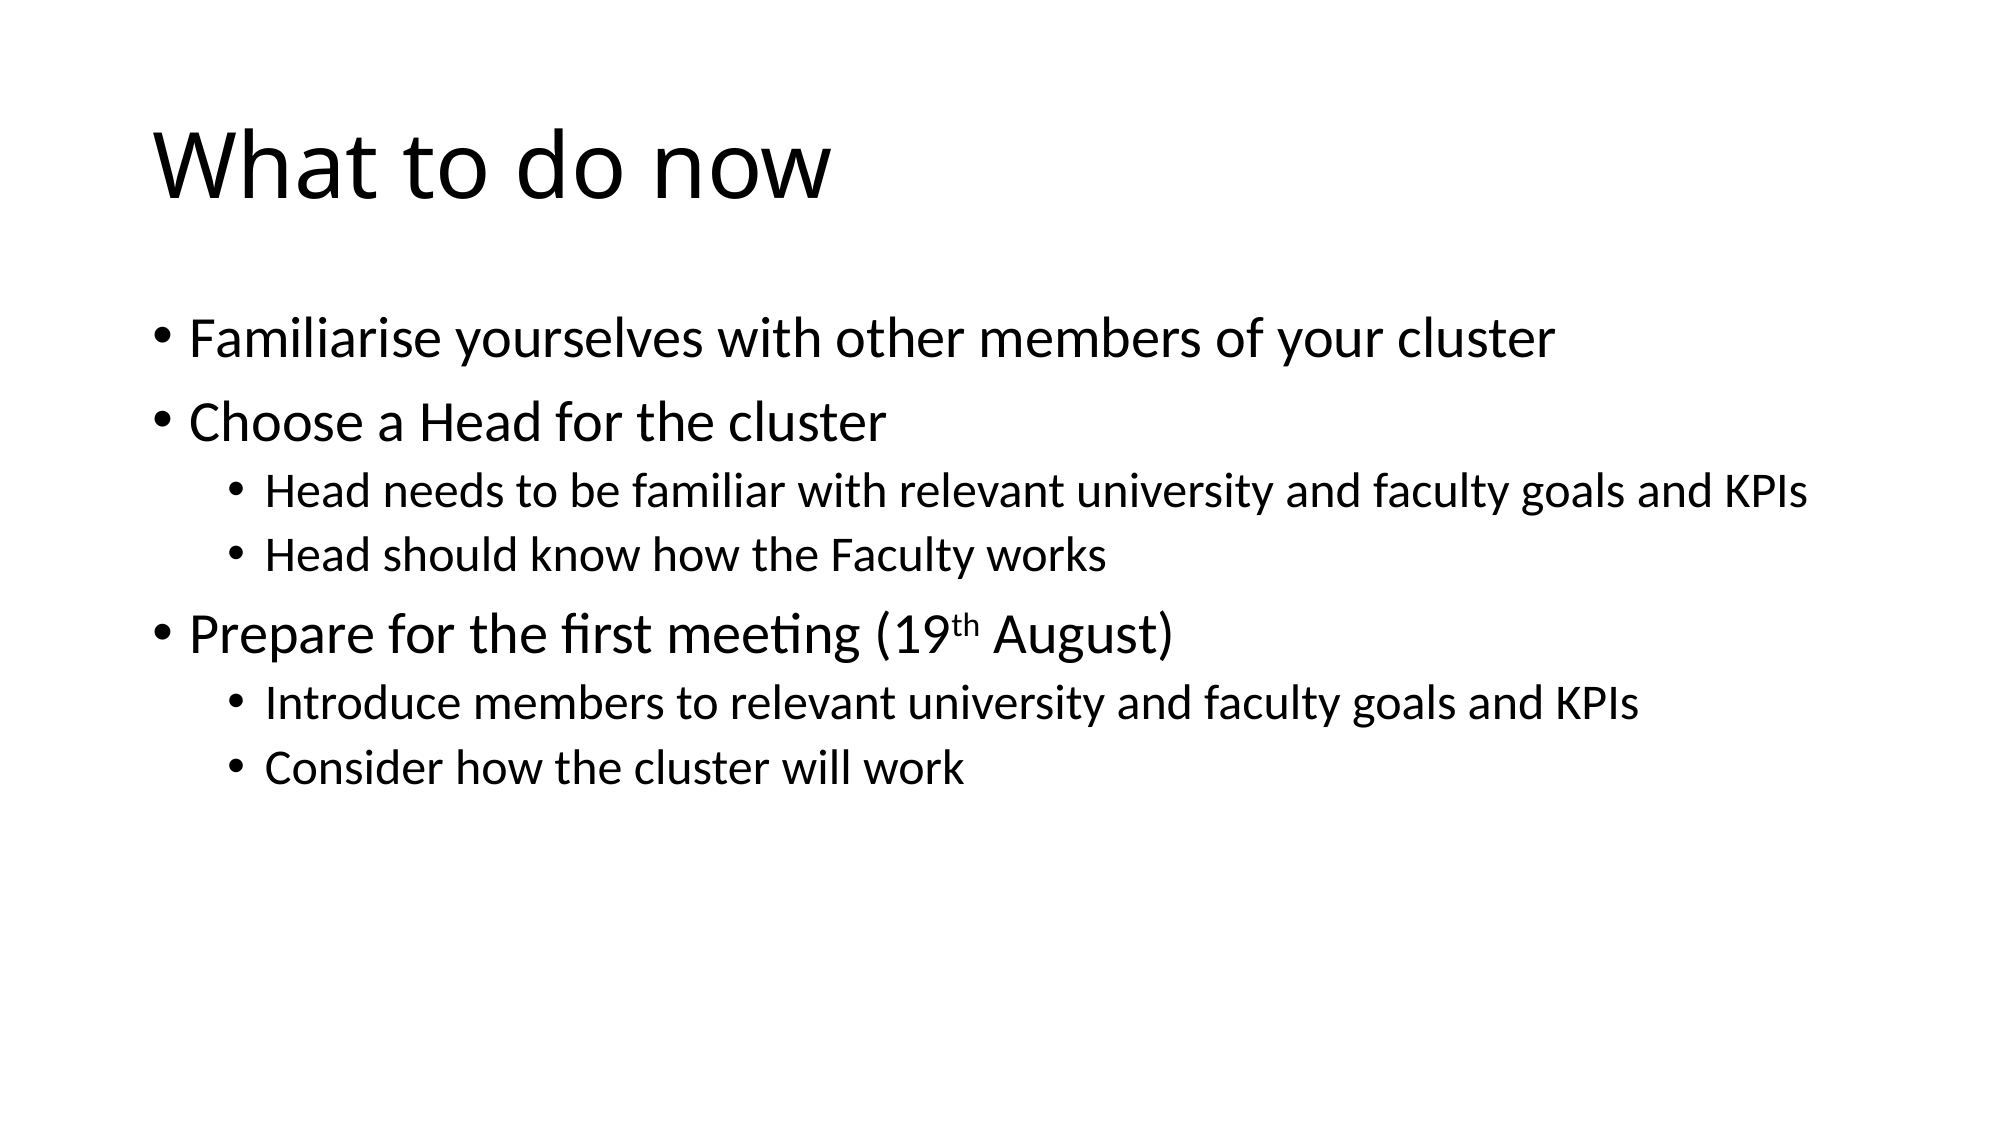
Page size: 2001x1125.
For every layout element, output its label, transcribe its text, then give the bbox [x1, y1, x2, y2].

title What to do now [137, 59, 1863, 278]
list Familiarise yourselves with other members of your cluster Choose a Head for the cluster Head needs to be familiar with relevant university and faculty goals and KPIs Head should know how the Faculty works Prepare for the first meeting (19th August) Introduce members to relevant university and faculty goals and KPIs Consider how the cluster will work [137, 299, 1863, 1014]
